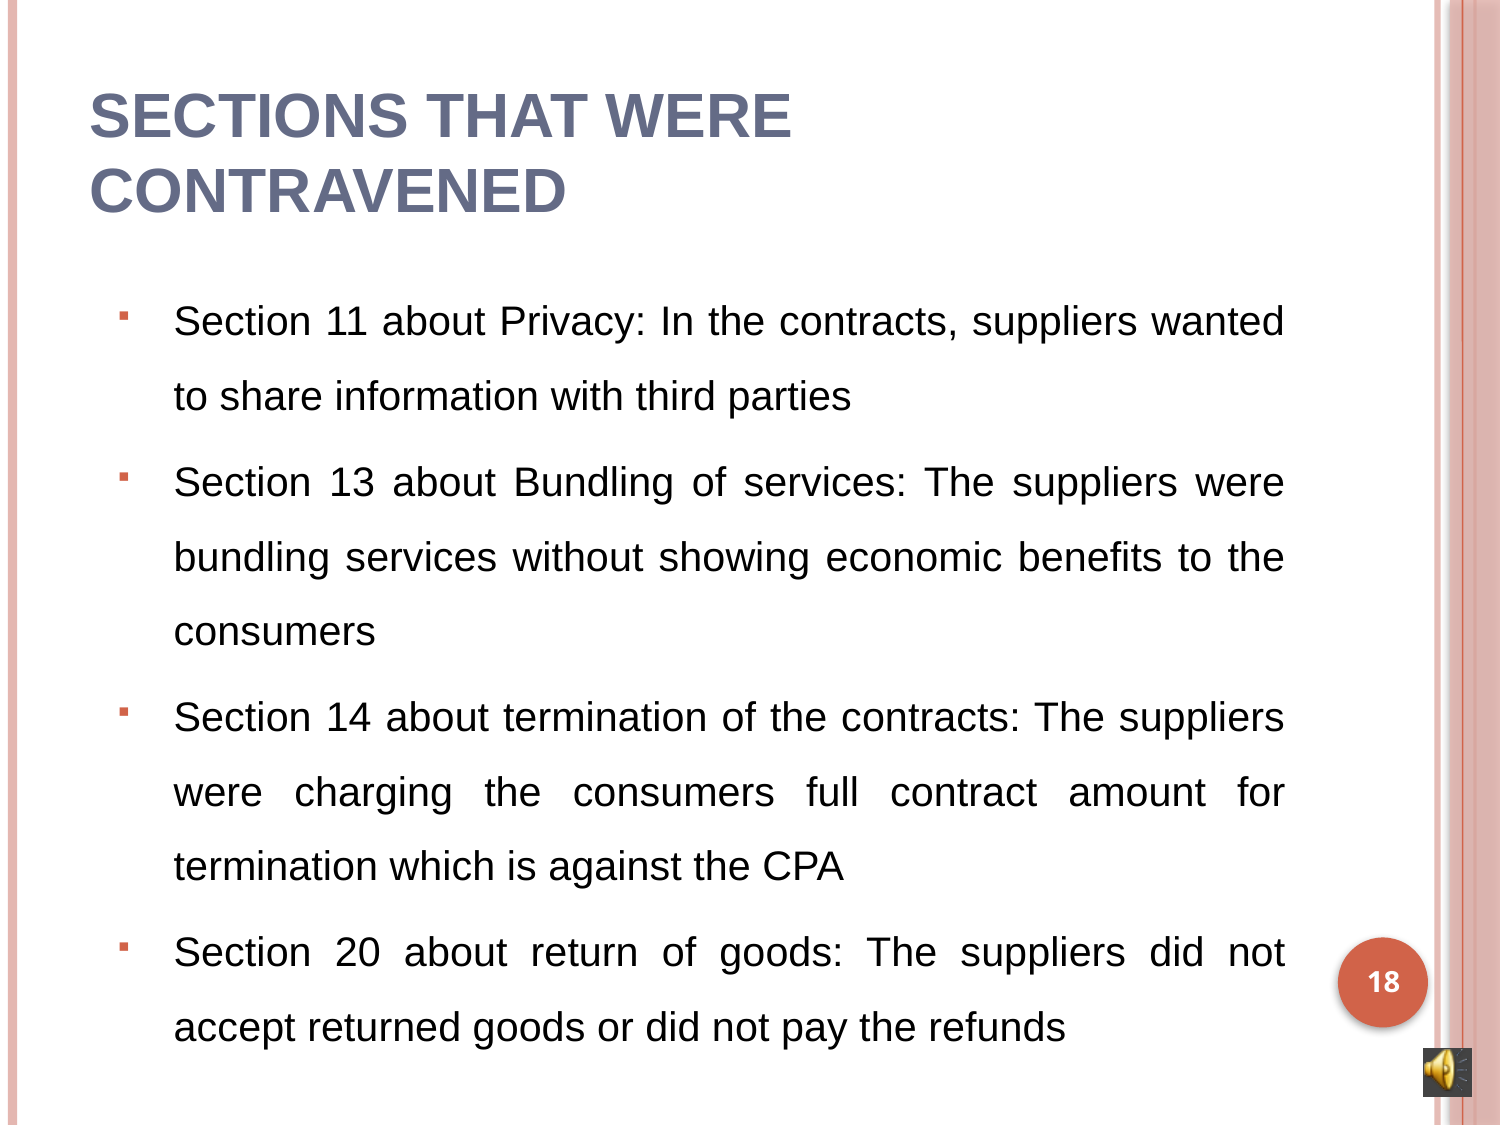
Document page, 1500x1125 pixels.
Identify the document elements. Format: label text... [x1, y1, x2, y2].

title Sections that were contravened [75, 45, 1300, 233]
picture [1421, 1046, 1473, 1098]
list Section 11 about Privacy: In the contracts, suppliers wanted to share information with third parties Section 13 about Bundling of services: The suppliers were bundling services without showing economic benefits to the consumers Section 14 about termination of the contracts: The suppliers were charging the consumers full contract amount for termination which is against the CPA Section 20 about return of goods: The suppliers did not accept returned goods or did not pay the refunds [75, 262, 1300, 1062]
slide_number 18 [1333, 940, 1434, 1027]
